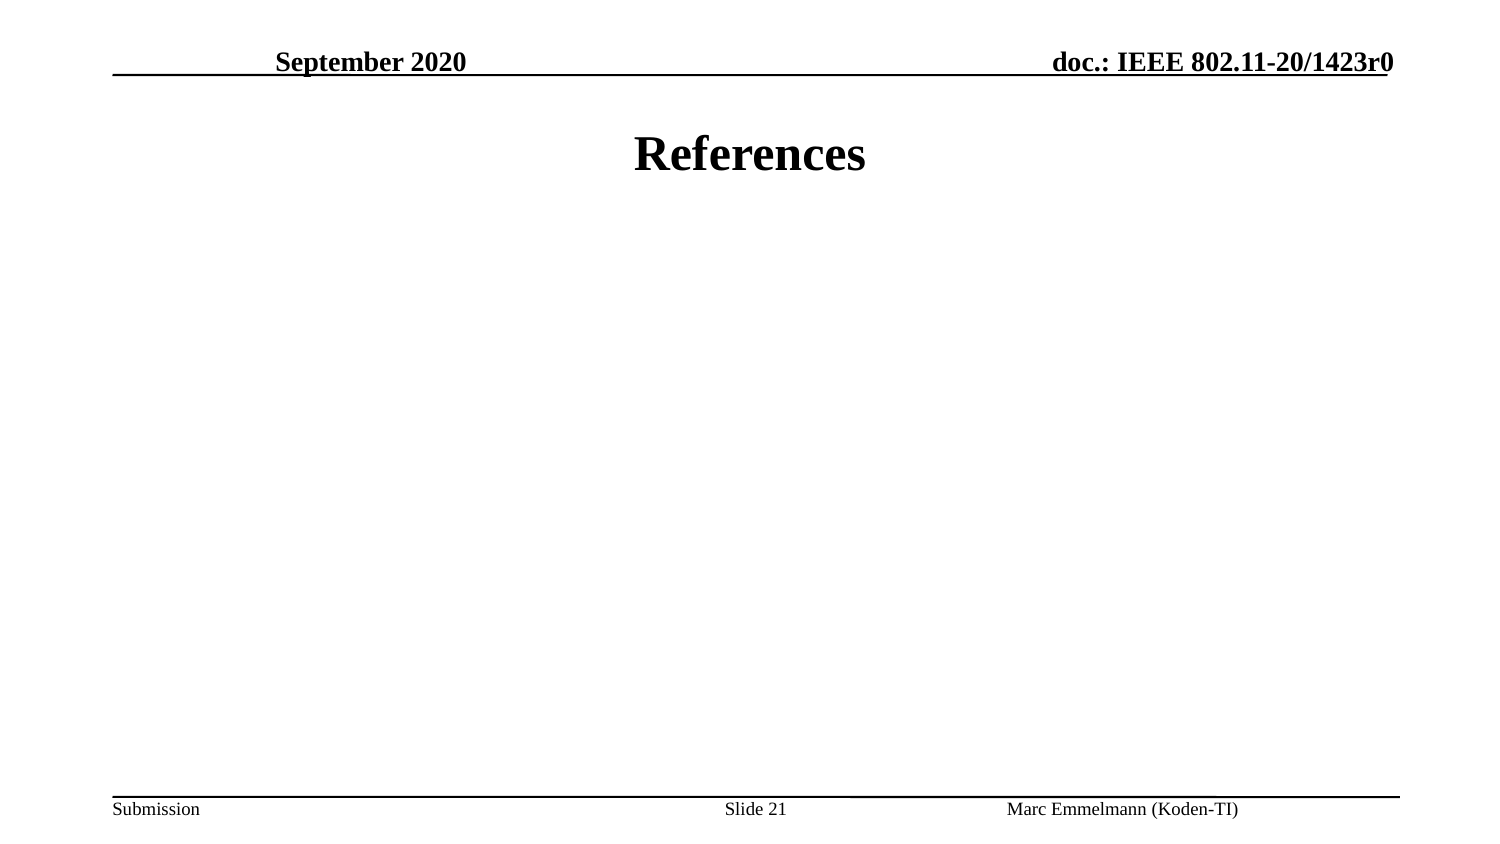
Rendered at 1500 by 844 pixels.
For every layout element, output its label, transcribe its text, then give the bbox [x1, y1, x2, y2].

title References [271, 84, 1229, 216]
slide_number Slide 21 [712, 796, 800, 842]
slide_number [275, 43, 568, 78]
footer Marc Emmelmann (Koden-TI) [951, 796, 1239, 820]
